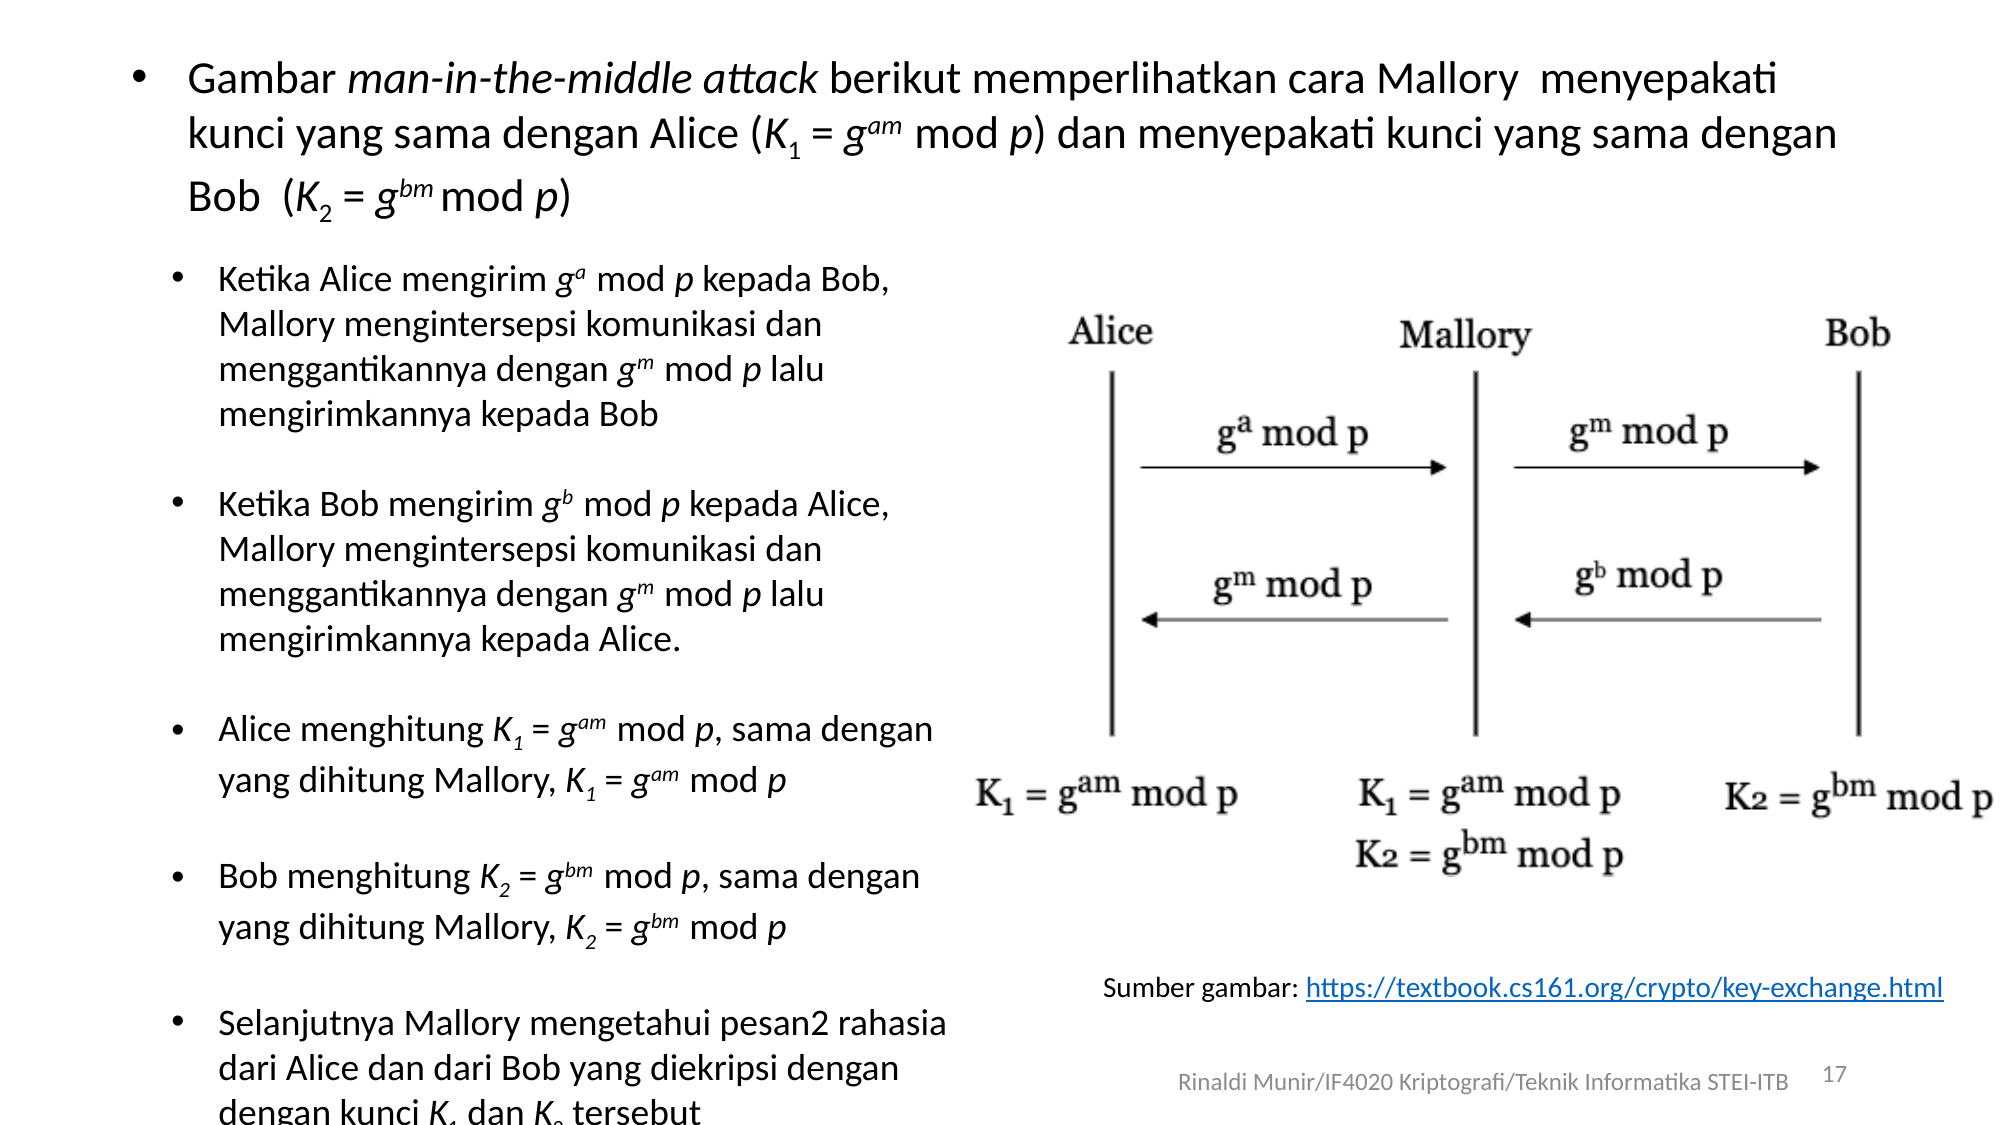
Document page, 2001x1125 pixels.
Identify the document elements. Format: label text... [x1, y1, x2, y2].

text_box Ketika Alice mengirim ga mod p kepada Bob, Mallory mengintersepsi komunikasi dan menggantikannya dengan gm mod p lalu mengirimkannya kepada Bob Ketika Bob mengirim gb mod p kepada Alice, Mallory mengintersepsi komunikasi dan menggantikannya dengan gm mod p lalu mengirimkannya kepada Alice. Alice menghitung K1 = gam mod p, sama dengan yang dihitung Mallory, K1 = gam mod p Bob menghitung K2 = gbm mod p, sama dengan yang dihitung Mallory, K2 = gbm mod p Selanjutnya Mallory mengetahui pesan2 rahasia dari Alice dan dari Bob yang diekripsi dengan dengan kunci K1 dan K2 tersebut [156, 246, 965, 1125]
picture [968, 306, 2000, 877]
text_box Gambar man-in-the-middle attack berikut memperlihatkan cara Mallory menyepakati kunci yang sama dengan Alice (K1 = gam mod p) dan menyepakati kunci yang sama dengan Bob (K2 = gbm mod p) [116, 40, 1854, 236]
text_box Sumber gambar: https://textbook.cs161.org/crypto/key-exchange.html [1088, 961, 1984, 1011]
slide_number 17 [1412, 1042, 1863, 1103]
footer Rinaldi Munir/IF4020 Kriptografi/Teknik Informatika STEI-ITB [1146, 1050, 1822, 1111]
